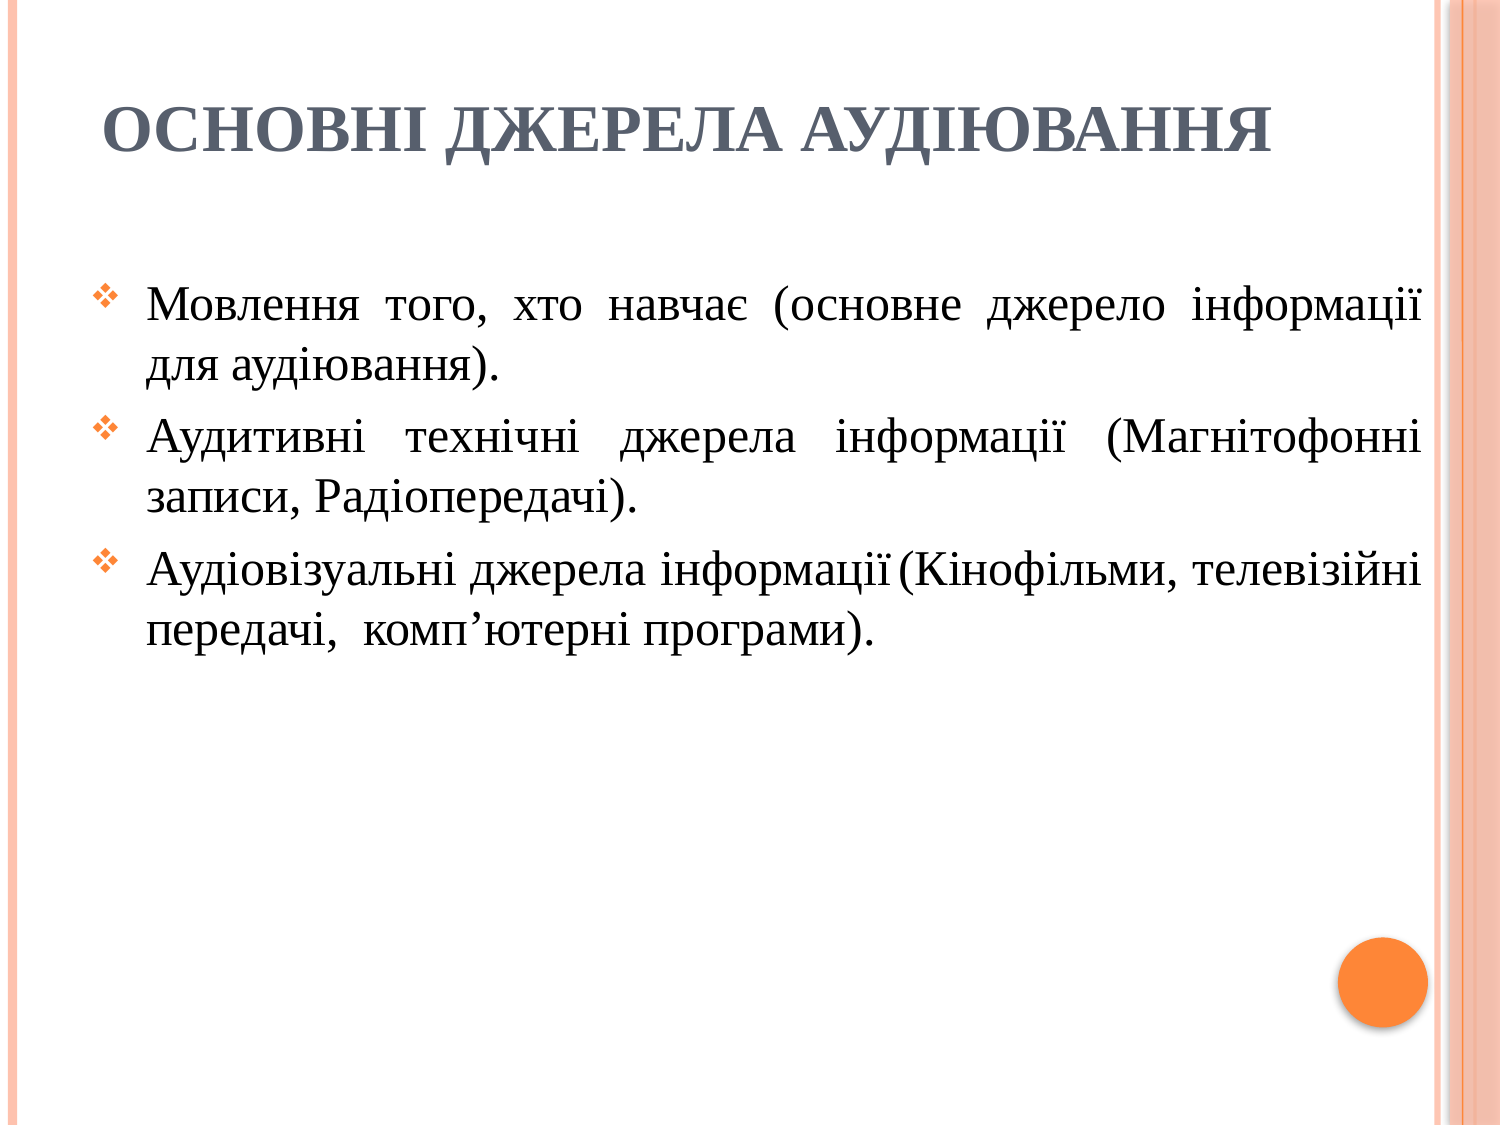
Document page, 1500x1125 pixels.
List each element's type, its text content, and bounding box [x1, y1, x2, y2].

title ОСНОВНІ ДЖЕРЕЛА АУДІЮВАННЯ [75, 45, 1300, 233]
list Мовлення того, хто навчає (основне джерело інформації для аудіювання). Аудитивні технічні джерела інформації (Магнітофонні записи, Радіопередачі). Аудіовізуальні джерела інформації (Кінофільми, телевізійні передачі, комп’ютерні програми). [75, 262, 1438, 1062]
